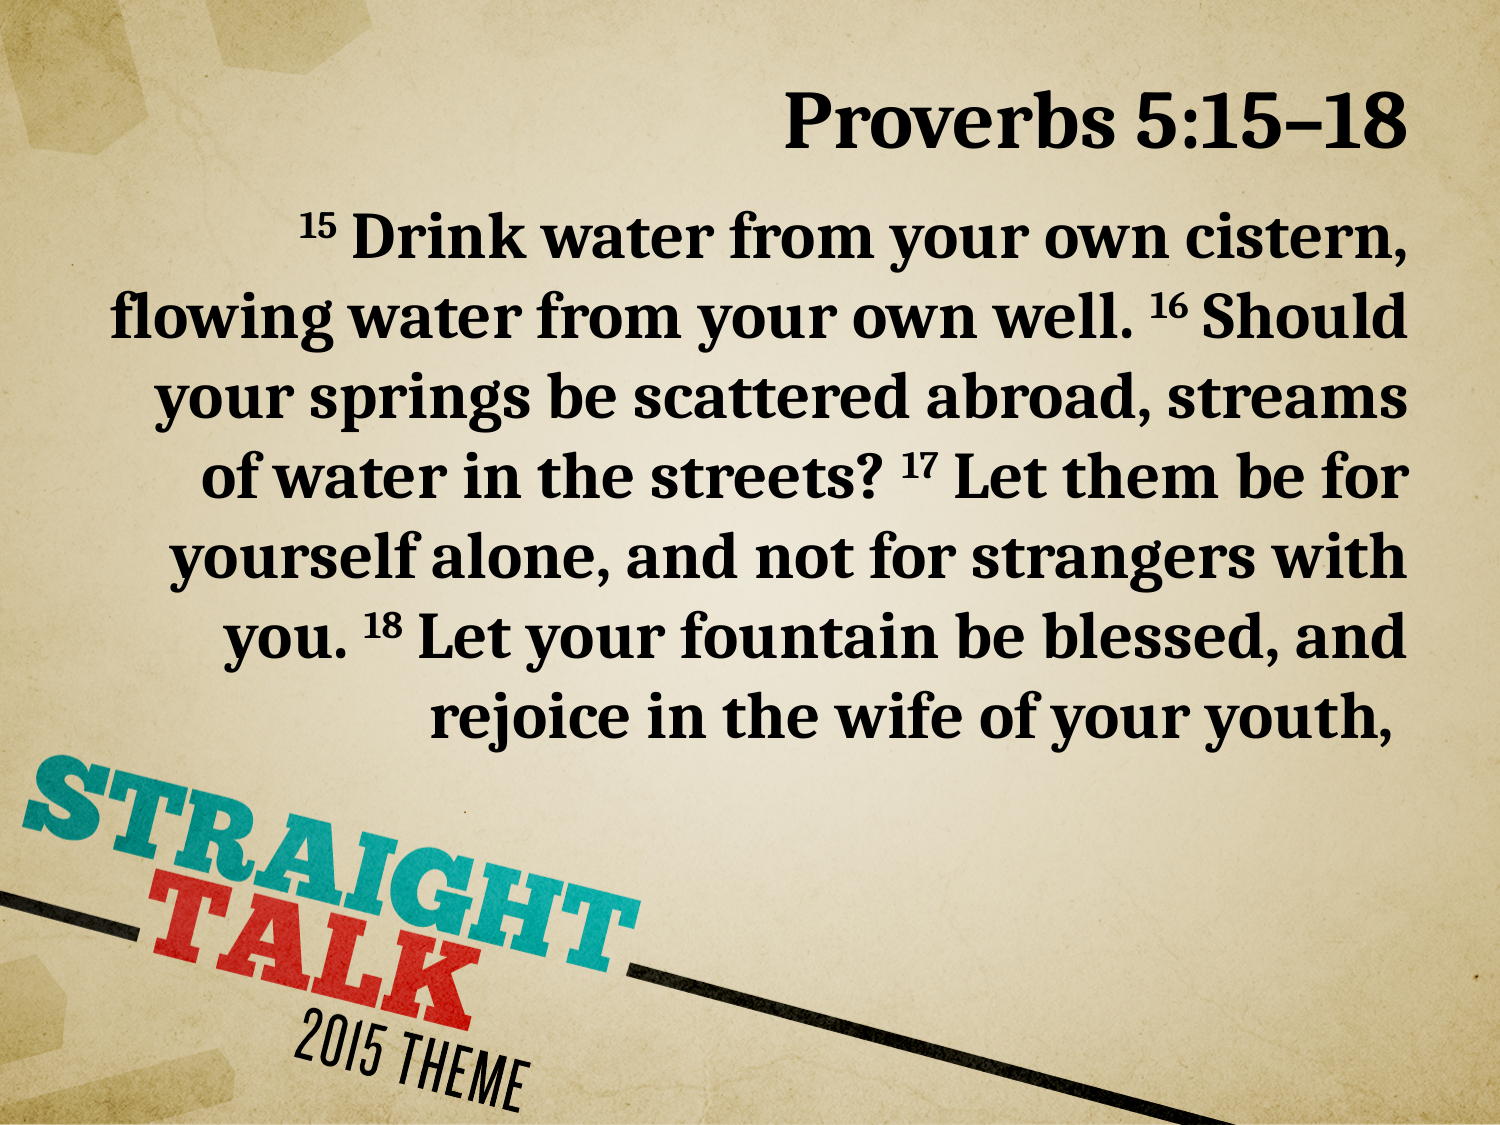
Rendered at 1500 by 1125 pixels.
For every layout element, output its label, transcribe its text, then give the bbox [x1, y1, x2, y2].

picture [0, 0, 1500, 1125]
text_box 15 Drink water from your own cistern, flowing water from your own well. 16 Should your springs be scattered abroad, streams of water in the streets? 17 Let them be for yourself alone, and not for strangers with you. 18 Let your fountain be blessed, and rejoice in the wife of your youth, [74, 184, 1425, 759]
title Proverbs 5:15–18 [75, 45, 1425, 184]
